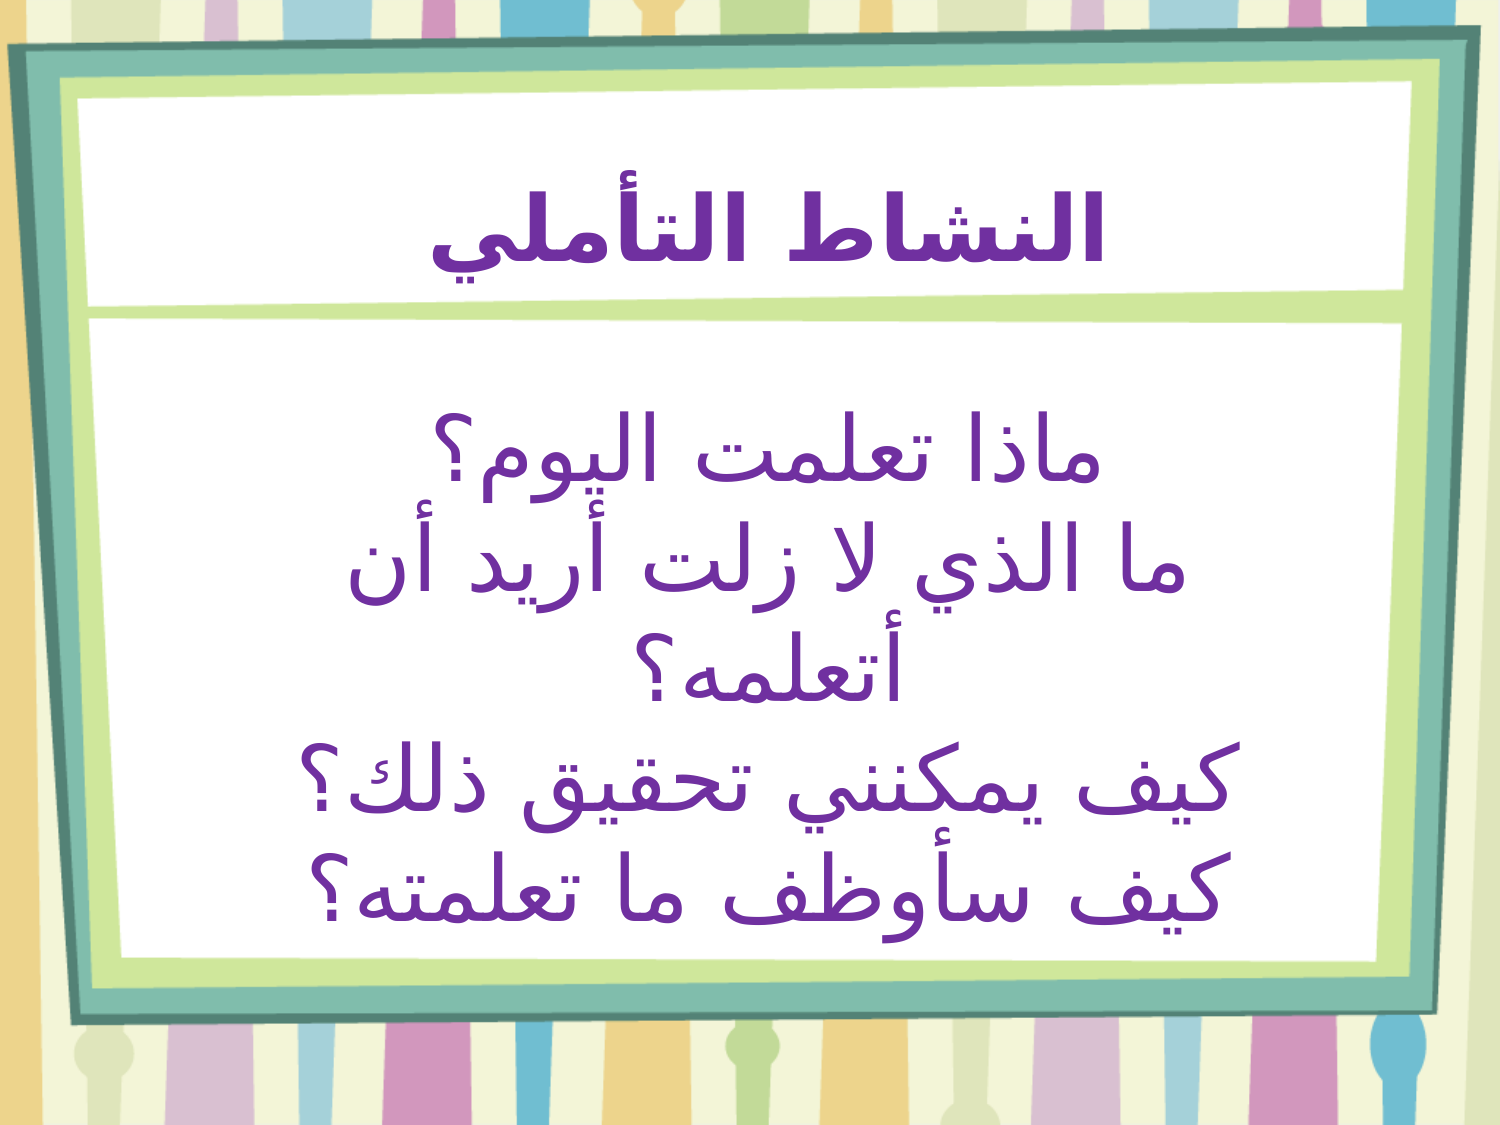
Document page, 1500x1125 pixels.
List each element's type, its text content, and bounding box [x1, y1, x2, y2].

picture [0, 0, 1500, 1125]
text_box النشاط التأملي ماذا تعلمت اليوم؟ ما الذي لا زلت أريد أن أتعلمه؟ كيف يمكنني تحقيق ذلك؟ كيف سأوظف ما تعلمته؟ [262, 162, 1275, 947]
